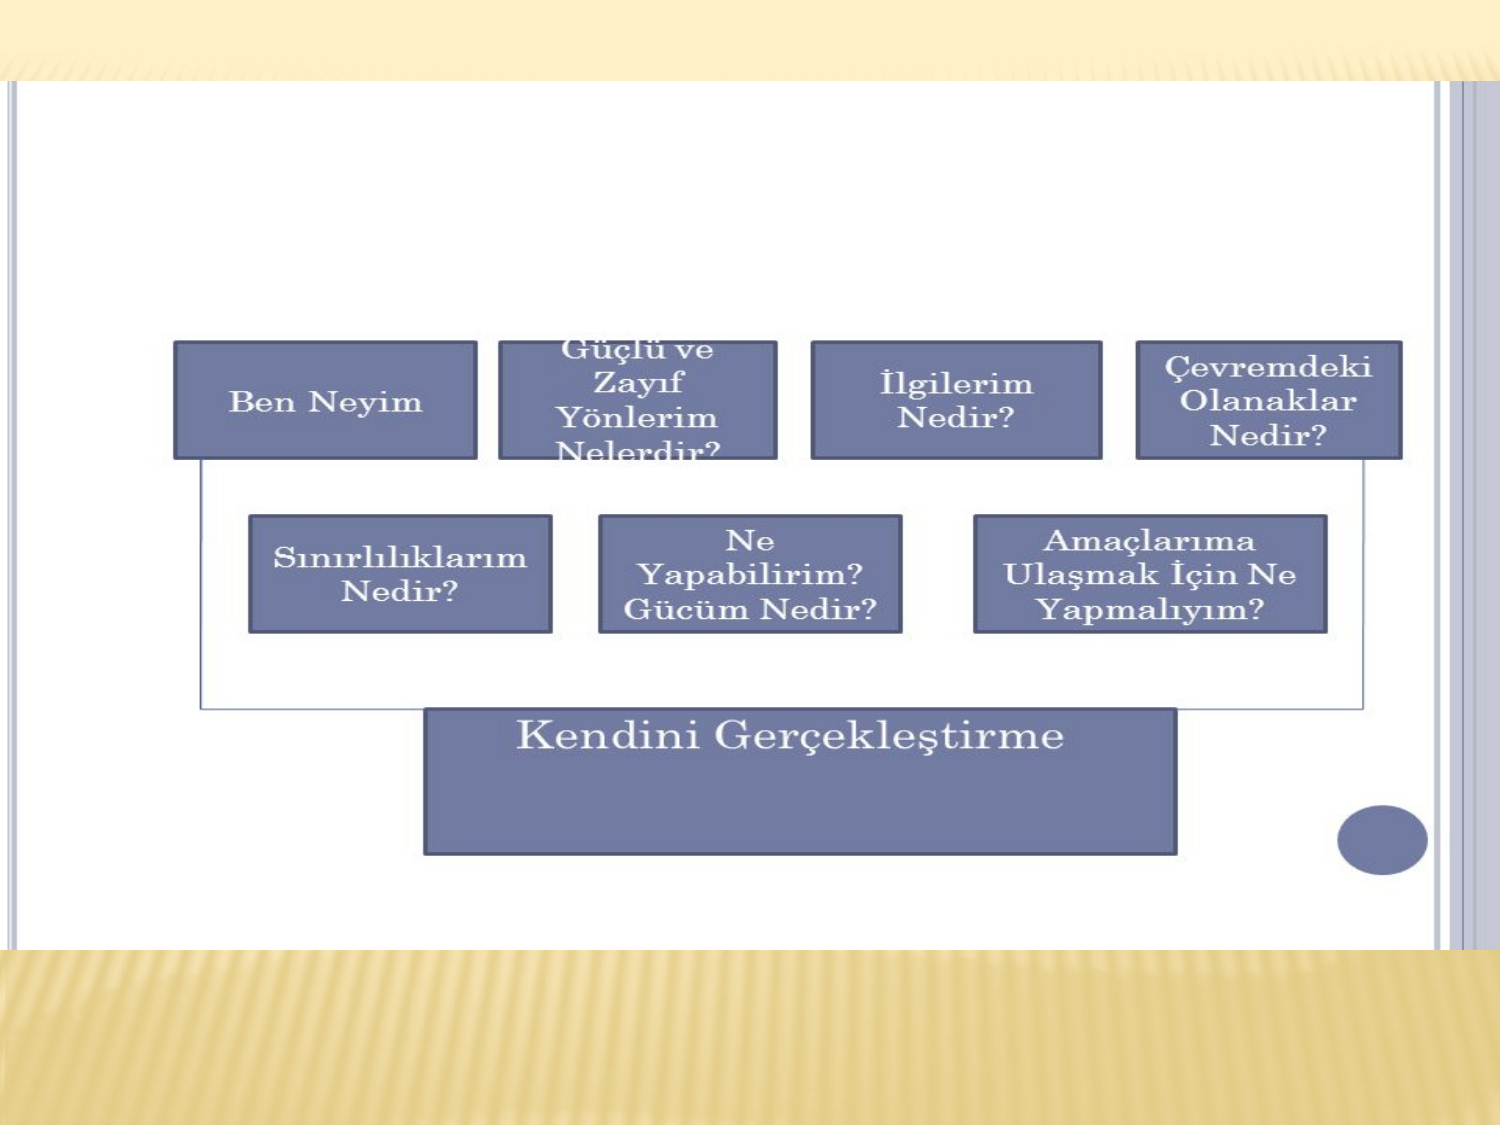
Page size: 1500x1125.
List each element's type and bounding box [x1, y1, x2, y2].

picture [0, 81, 1500, 951]
